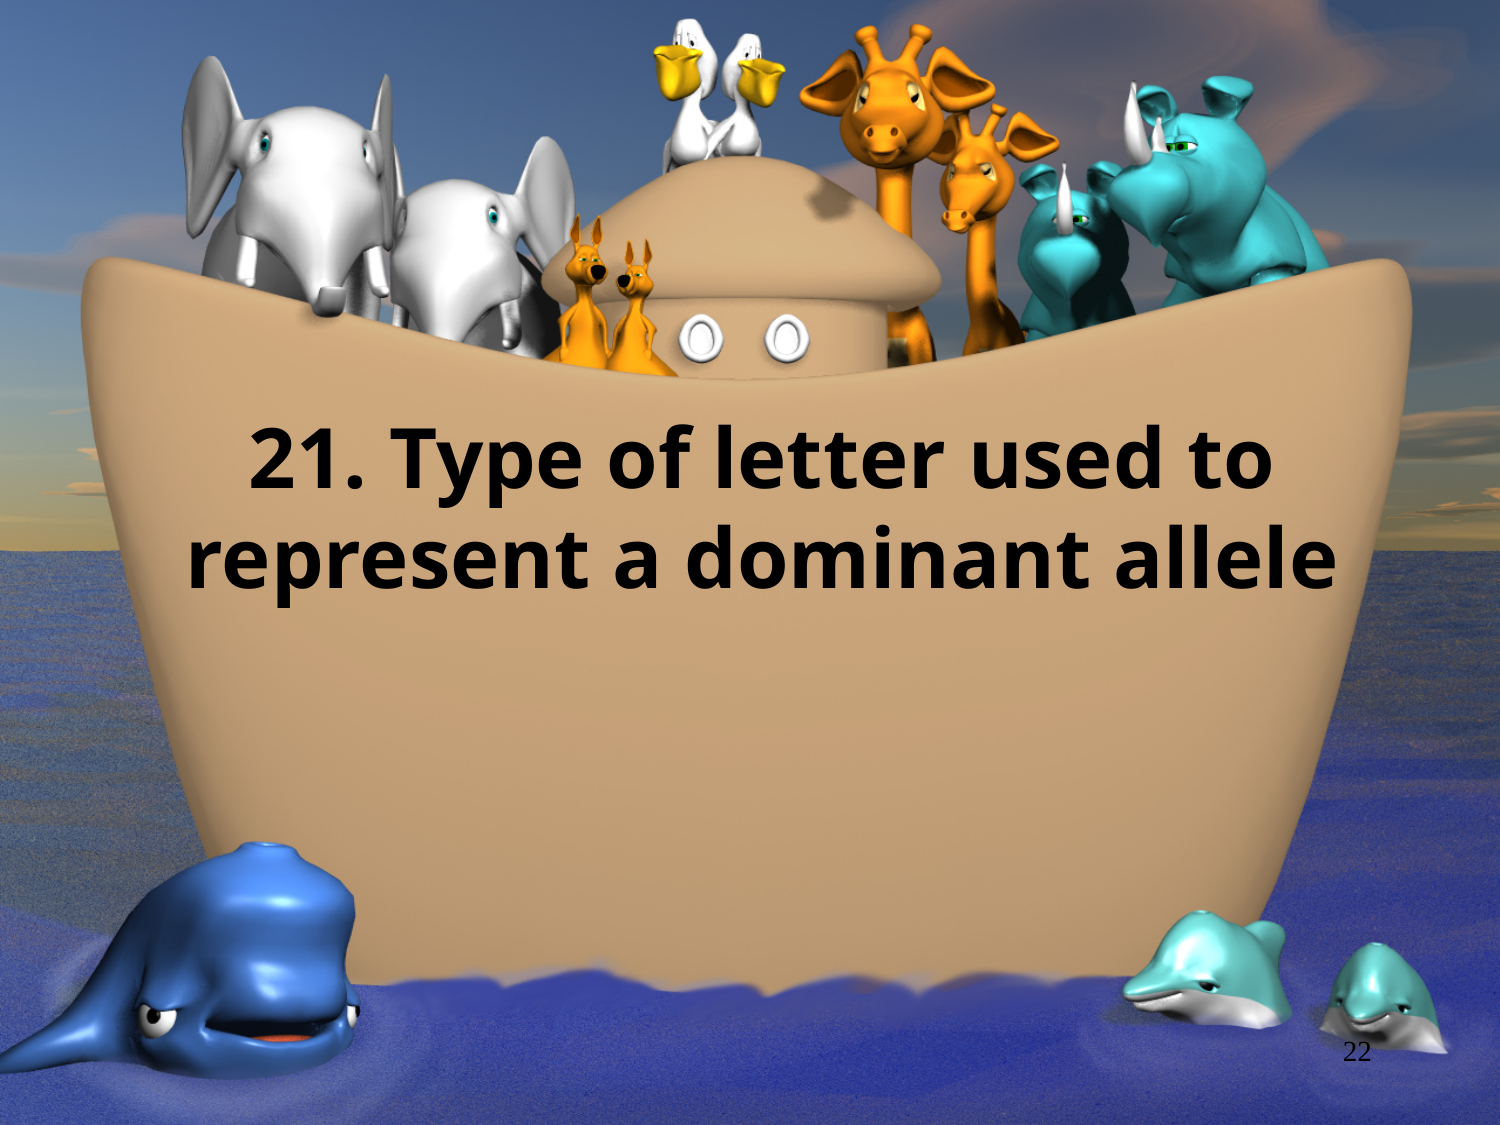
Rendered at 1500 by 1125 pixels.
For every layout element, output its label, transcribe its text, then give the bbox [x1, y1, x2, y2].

picture [0, 0, 1500, 1125]
slide_number 22 [1074, 1024, 1388, 1101]
title 21. Type of letter used to represent a dominant allele [124, 499, 1401, 613]
